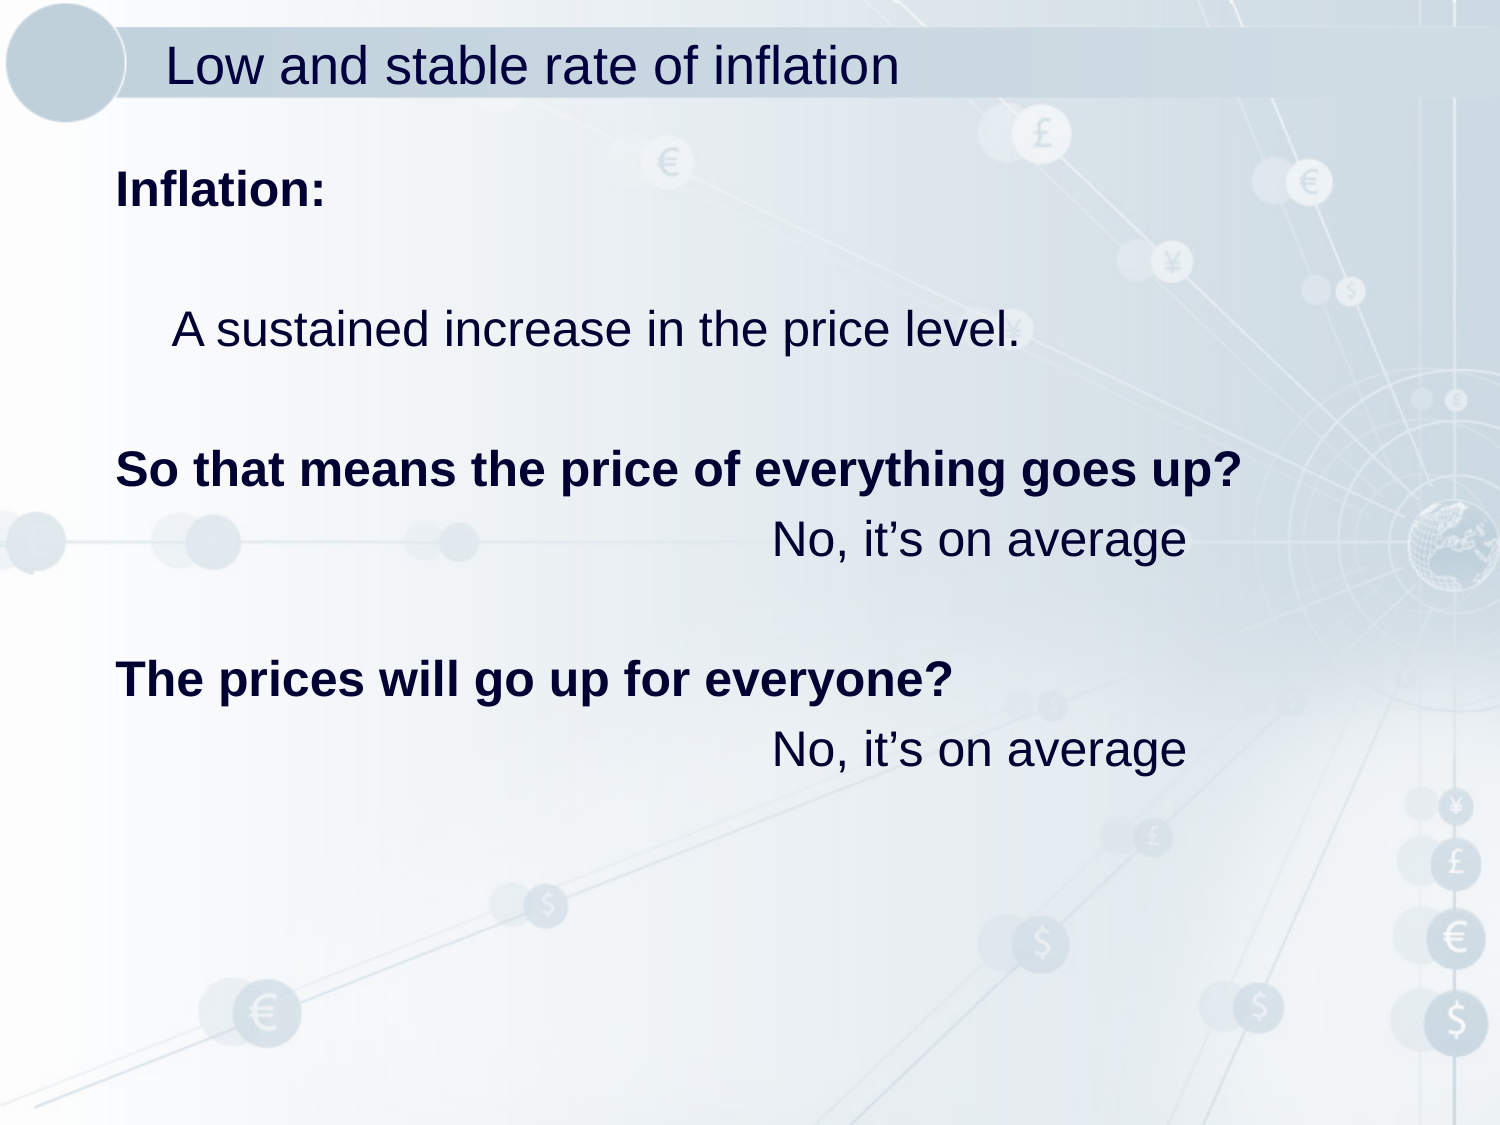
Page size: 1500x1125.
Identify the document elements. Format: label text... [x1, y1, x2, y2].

title Low and stable rate of inflation [149, 24, 1500, 103]
list Inflation: A sustained increase in the price level. So that means the price of everything goes up? No, it’s on average The prices will go up for everyone? No, it’s on average [100, 148, 1426, 892]
picture [0, 0, 1500, 1125]
